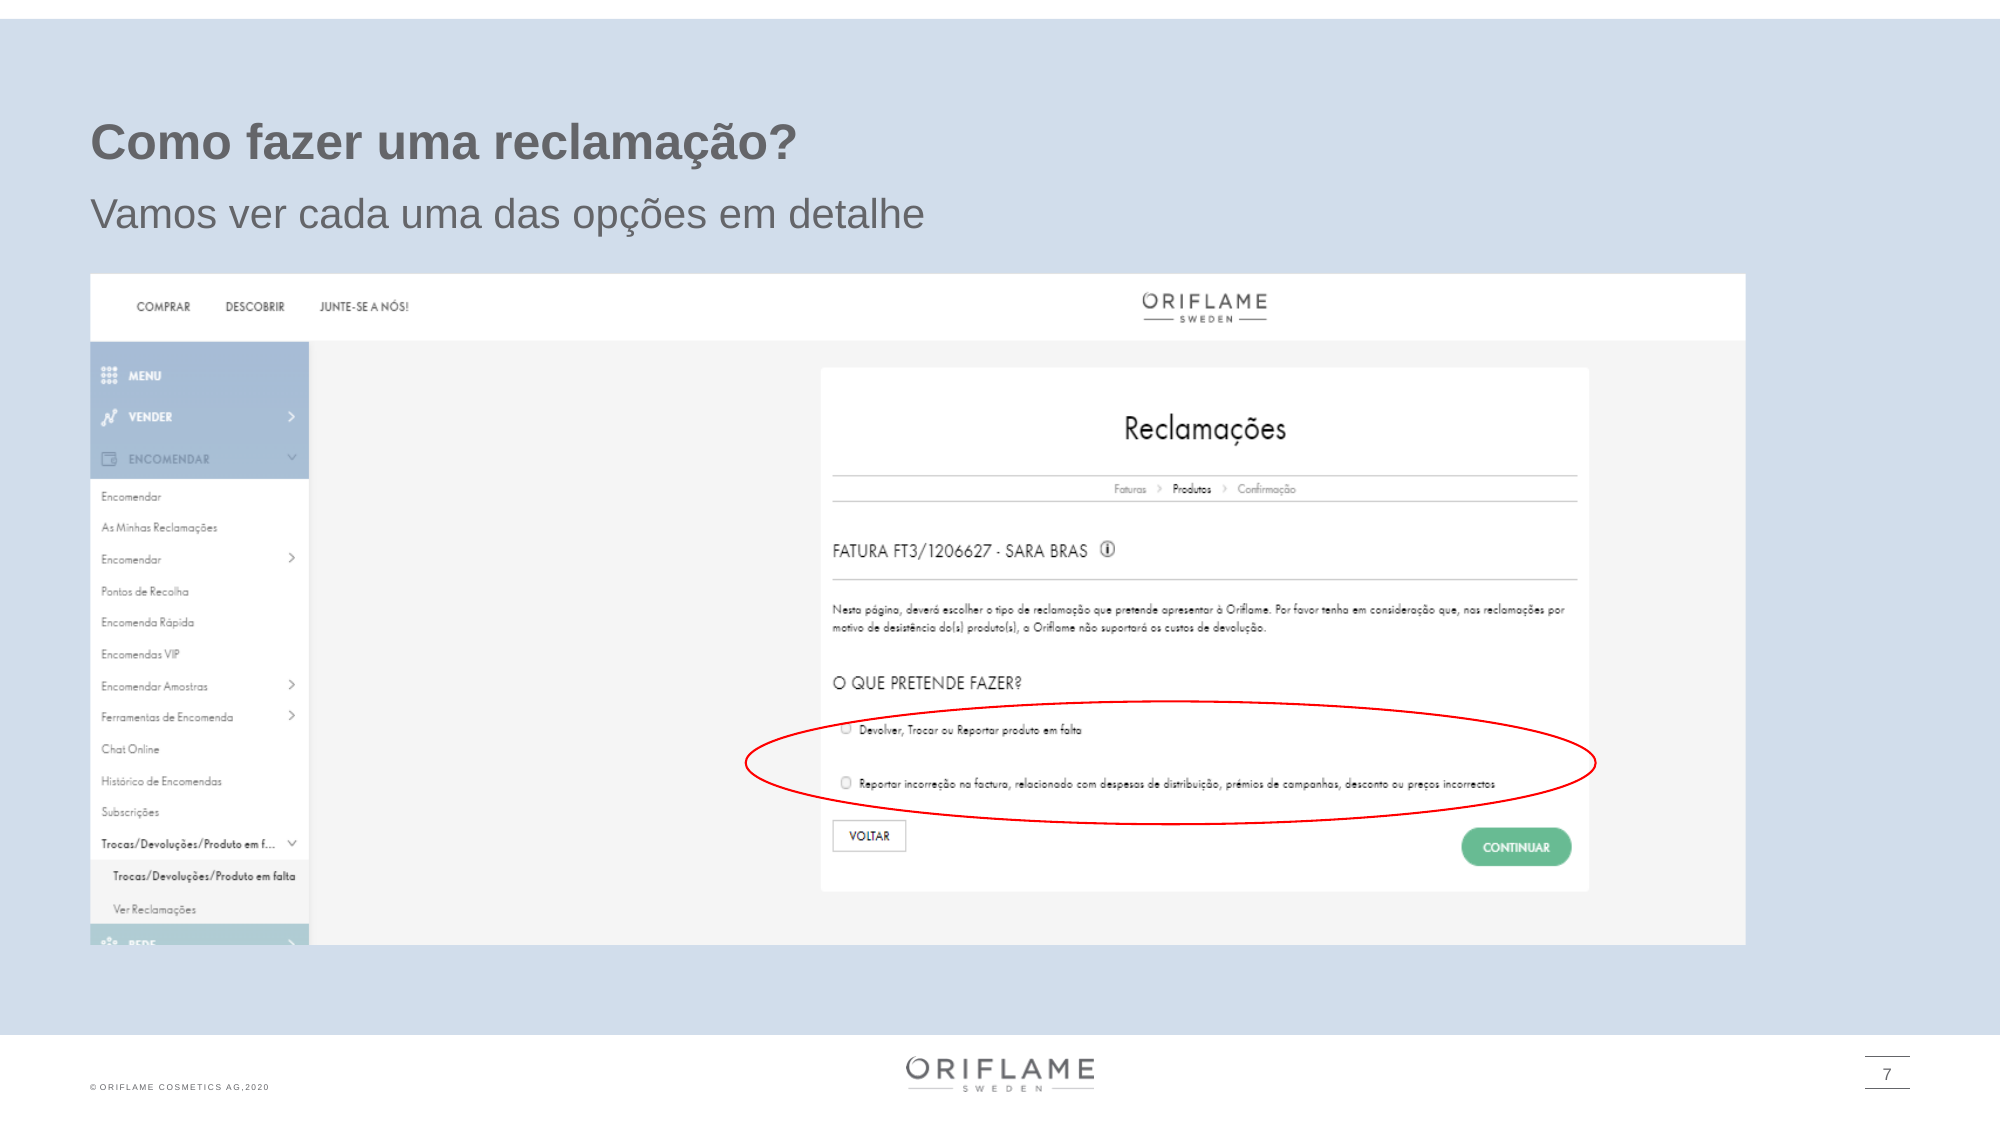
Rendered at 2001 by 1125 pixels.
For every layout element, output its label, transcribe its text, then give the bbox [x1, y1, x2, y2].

list Vamos ver cada uma das opções em detalhe [90, 192, 1910, 252]
picture [906, 1056, 1094, 1092]
title Como fazer uma reclamação? [90, 114, 1910, 171]
slide_number 7 [1865, 1059, 1910, 1088]
picture [90, 272, 1746, 945]
